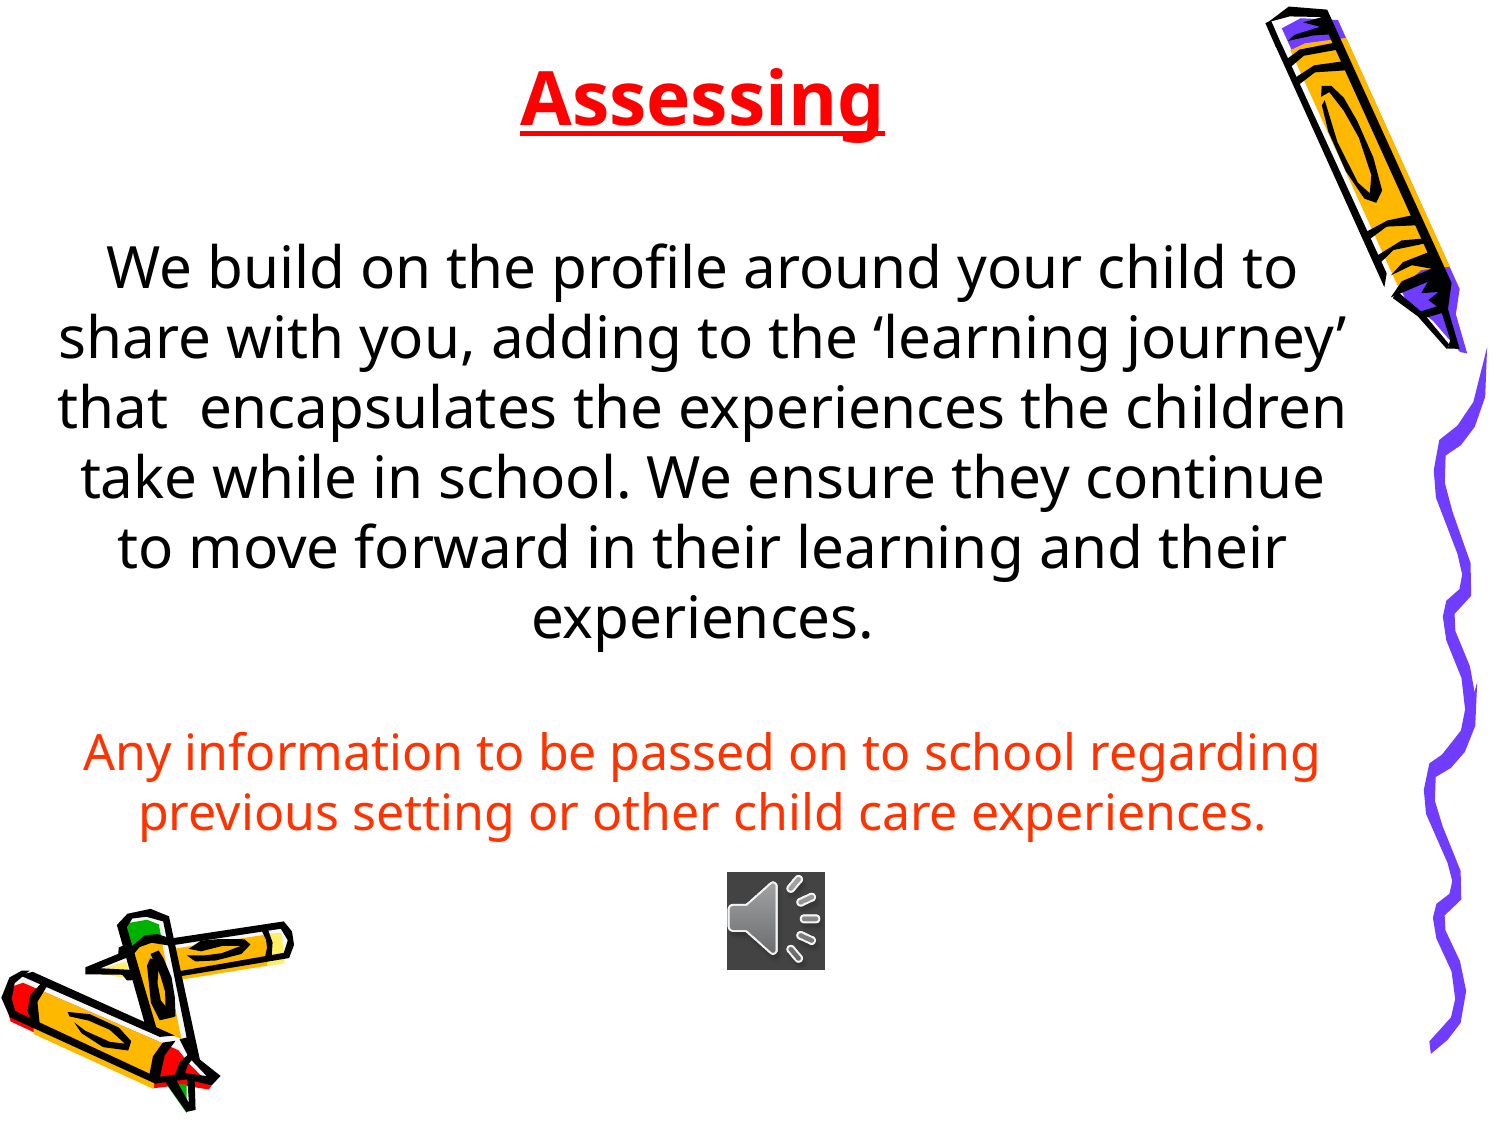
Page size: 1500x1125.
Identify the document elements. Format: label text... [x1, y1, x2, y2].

picture [726, 870, 827, 972]
text_box Assessing We build on the profile around your child to share with you, adding to the ‘learning journey’ that encapsulates the experiences the children take while in school. We ensure they continue to move forward in their learning and their experiences. Any information to be passed on to school regarding previous setting or other child care experiences. [41, 42, 1365, 968]
